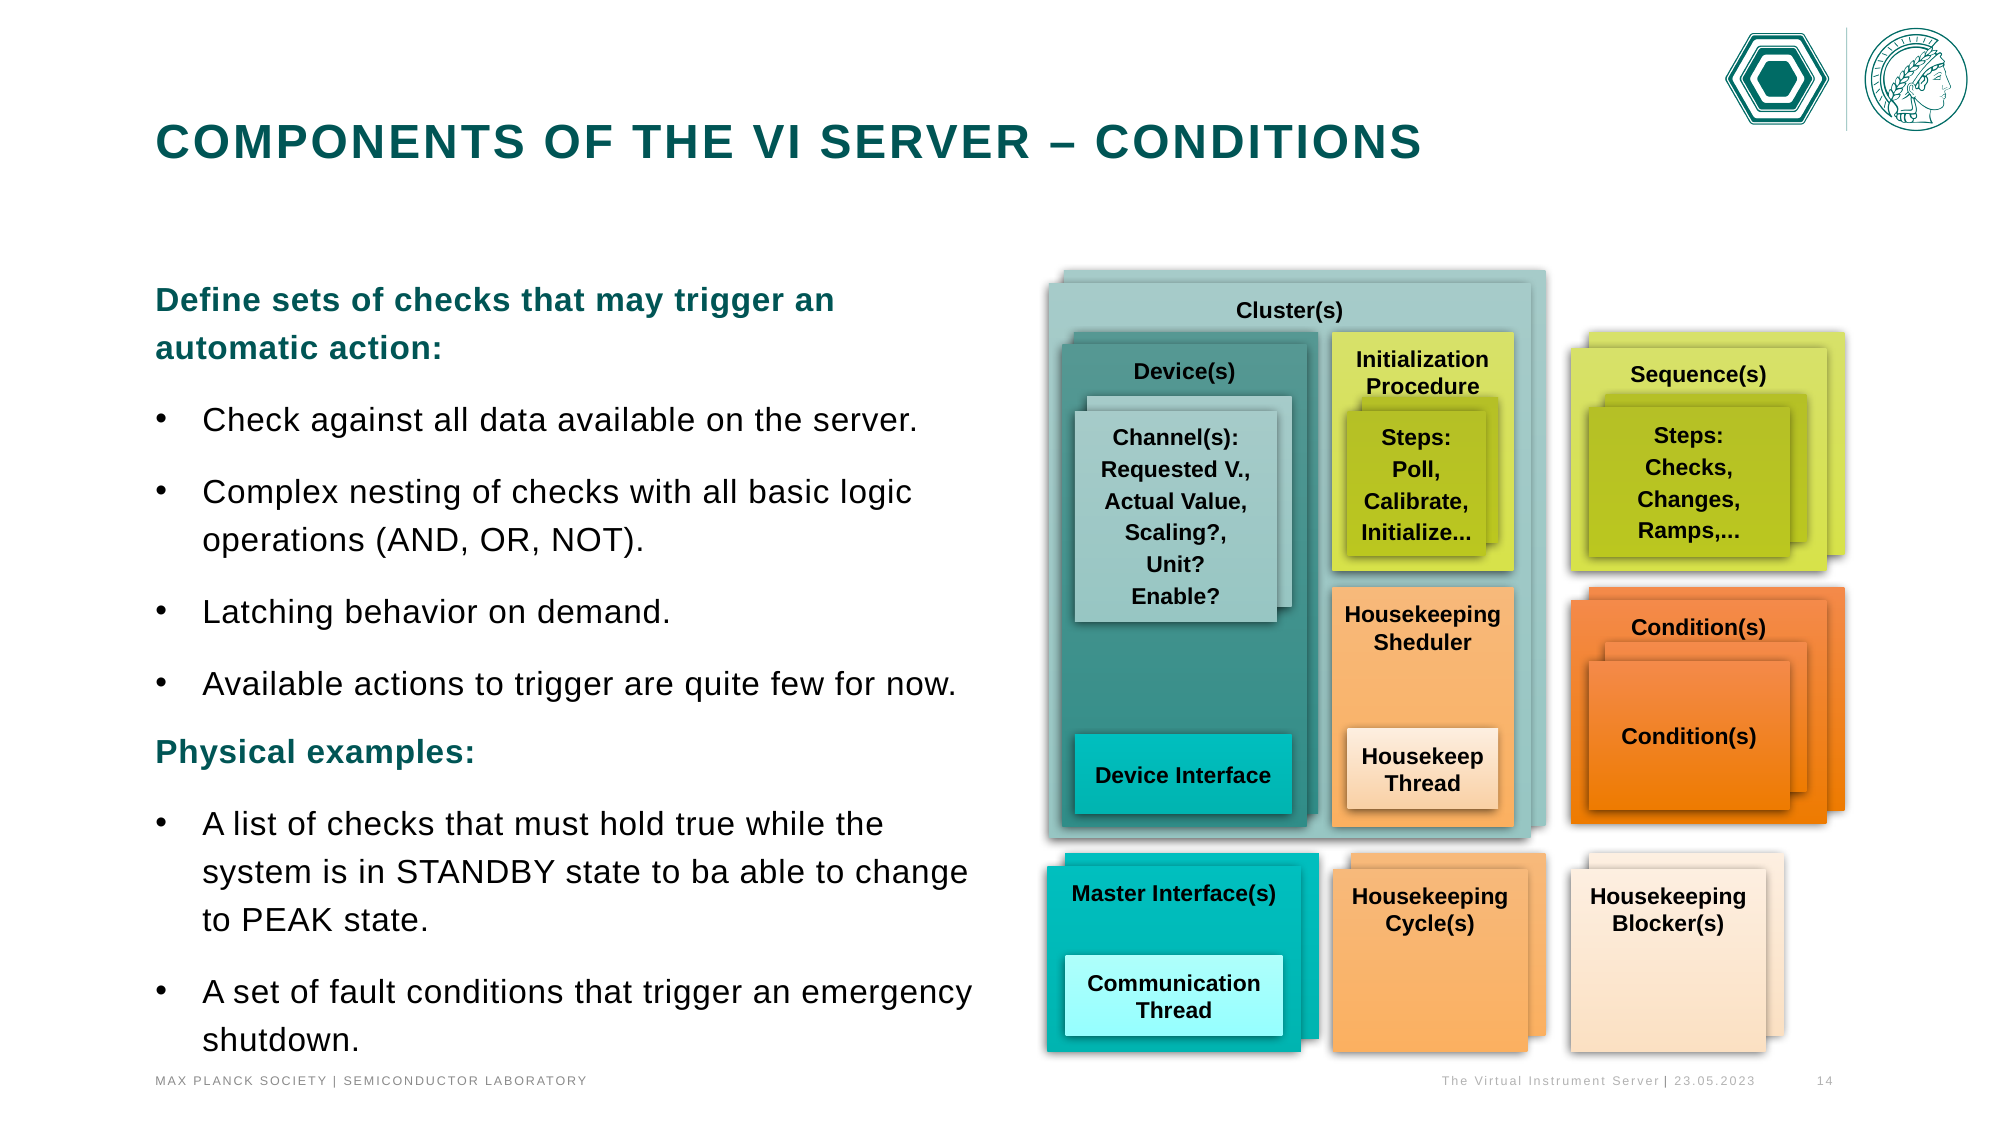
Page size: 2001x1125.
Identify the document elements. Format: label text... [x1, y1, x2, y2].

title Components of the VI Server – Conditions [155, 113, 1845, 271]
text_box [1571, 587, 1845, 824]
picture [1709, 10, 1986, 150]
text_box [1047, 853, 1319, 1052]
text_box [1048, 270, 1546, 838]
text_box Housekeeping Cycle(s) [1333, 869, 1528, 1052]
text_box Housekeeping Blocker(s) [1571, 869, 1766, 1052]
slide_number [1674, 1059, 1766, 1089]
slide_number 14 [1778, 1058, 1845, 1089]
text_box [1571, 332, 1845, 571]
footer The Virtual Instrument Server [595, 1058, 1659, 1089]
text_box [1351, 853, 1546, 1036]
text_box [1589, 853, 1784, 1036]
list Define sets of checks that may trigger an automatic action: Check against all data available on the server. Complex nesting of checks with all basic logic operations (AND, OR, NOT). Latching behavior on demand. Available actions to trigger are quite few for now. Physical examples: A list of checks that must hold true while the system is in STANDBY state to ba able to change to PEAK state. A set of fault conditions that trigger an emergency shutdown. [155, 271, 979, 1052]
